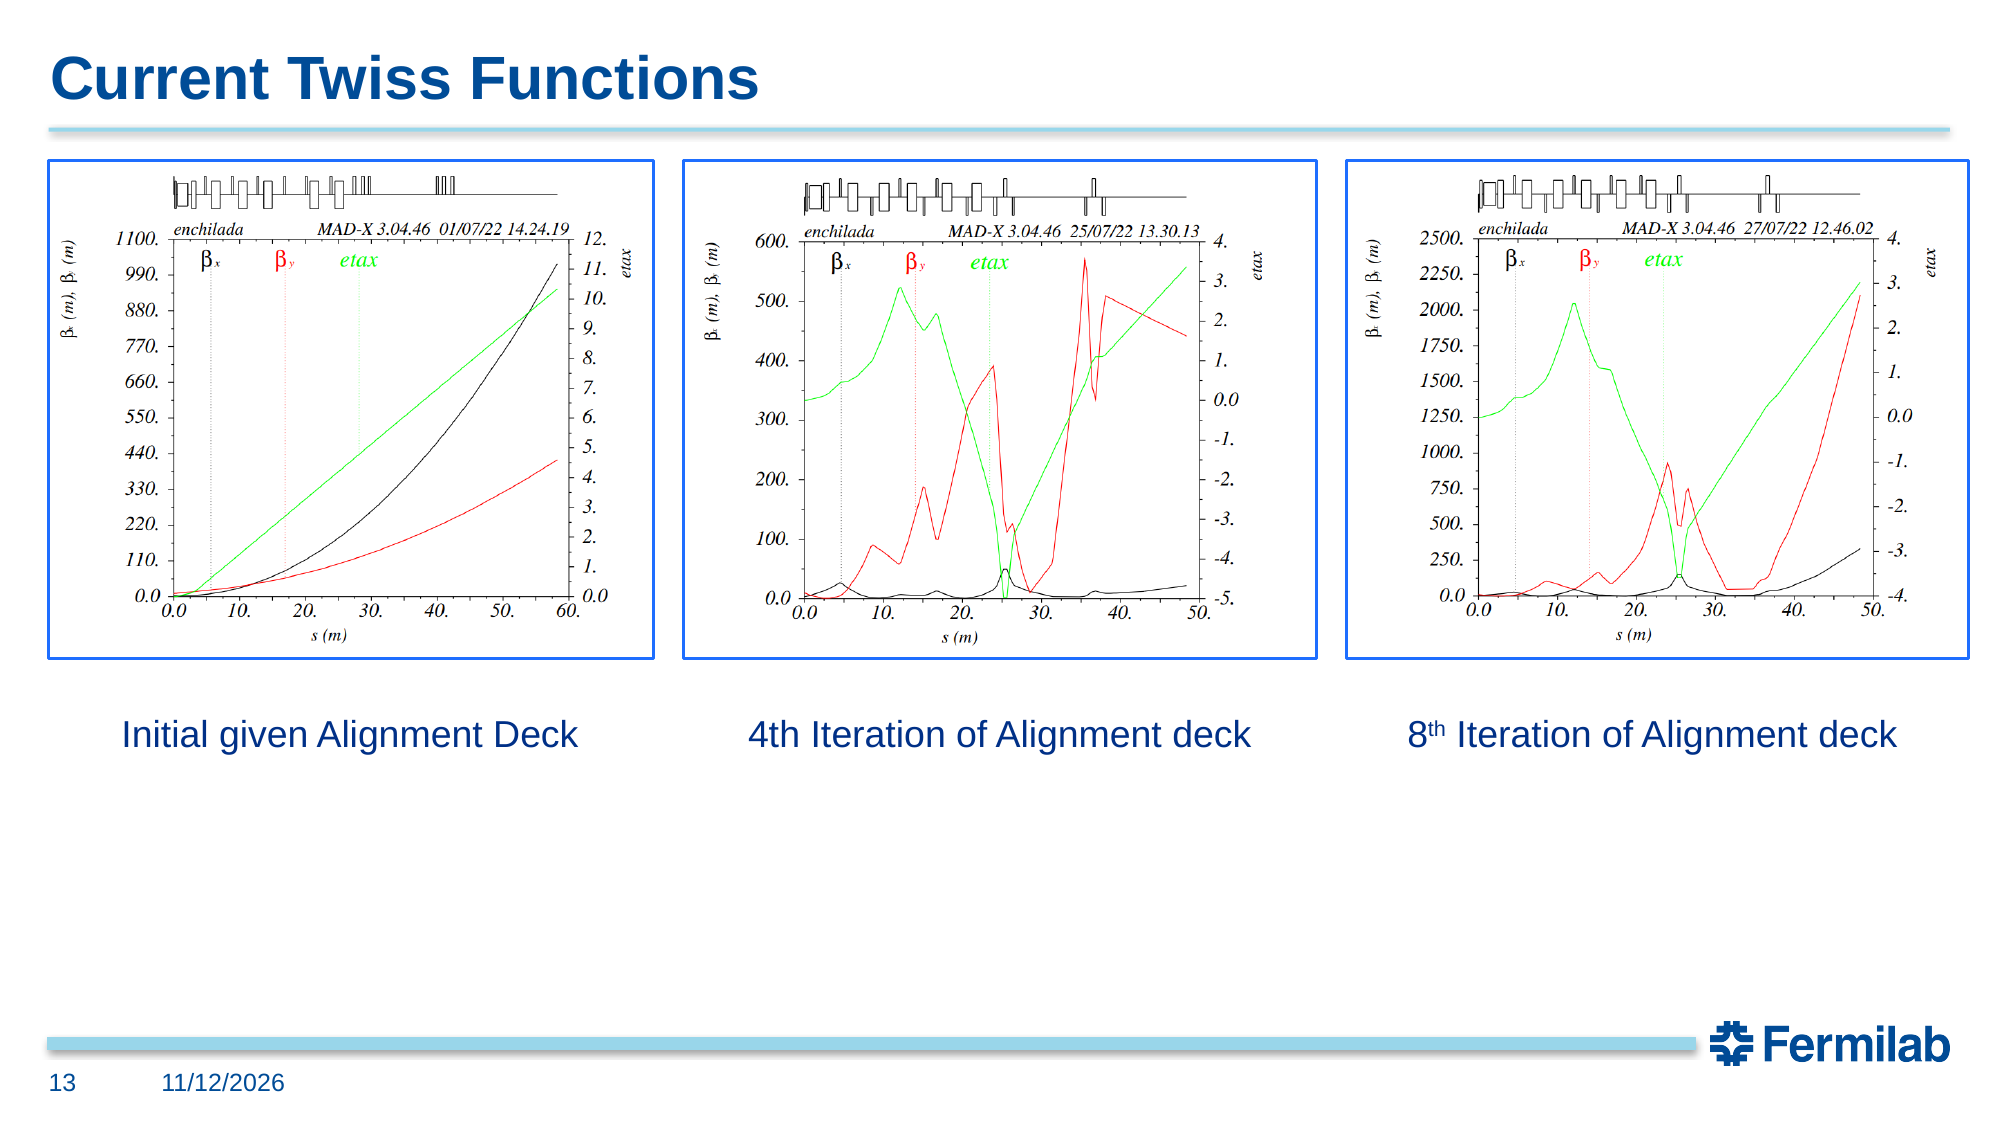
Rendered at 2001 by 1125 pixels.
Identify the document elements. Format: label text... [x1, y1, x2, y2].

picture [1710, 1021, 1950, 1066]
text_box 8th Iteration of Alignment deck [1348, 703, 1967, 763]
title Current Twiss Functions [50, 41, 1950, 112]
text_box 4th Iteration of Alignment deck [684, 703, 1316, 763]
picture [684, 162, 1316, 658]
picture [49, 161, 652, 658]
slide_number 13 [48, 1066, 140, 1106]
picture [1348, 161, 1968, 658]
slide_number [161, 1066, 309, 1107]
text_box Initial given Alignment Deck [48, 703, 652, 763]
